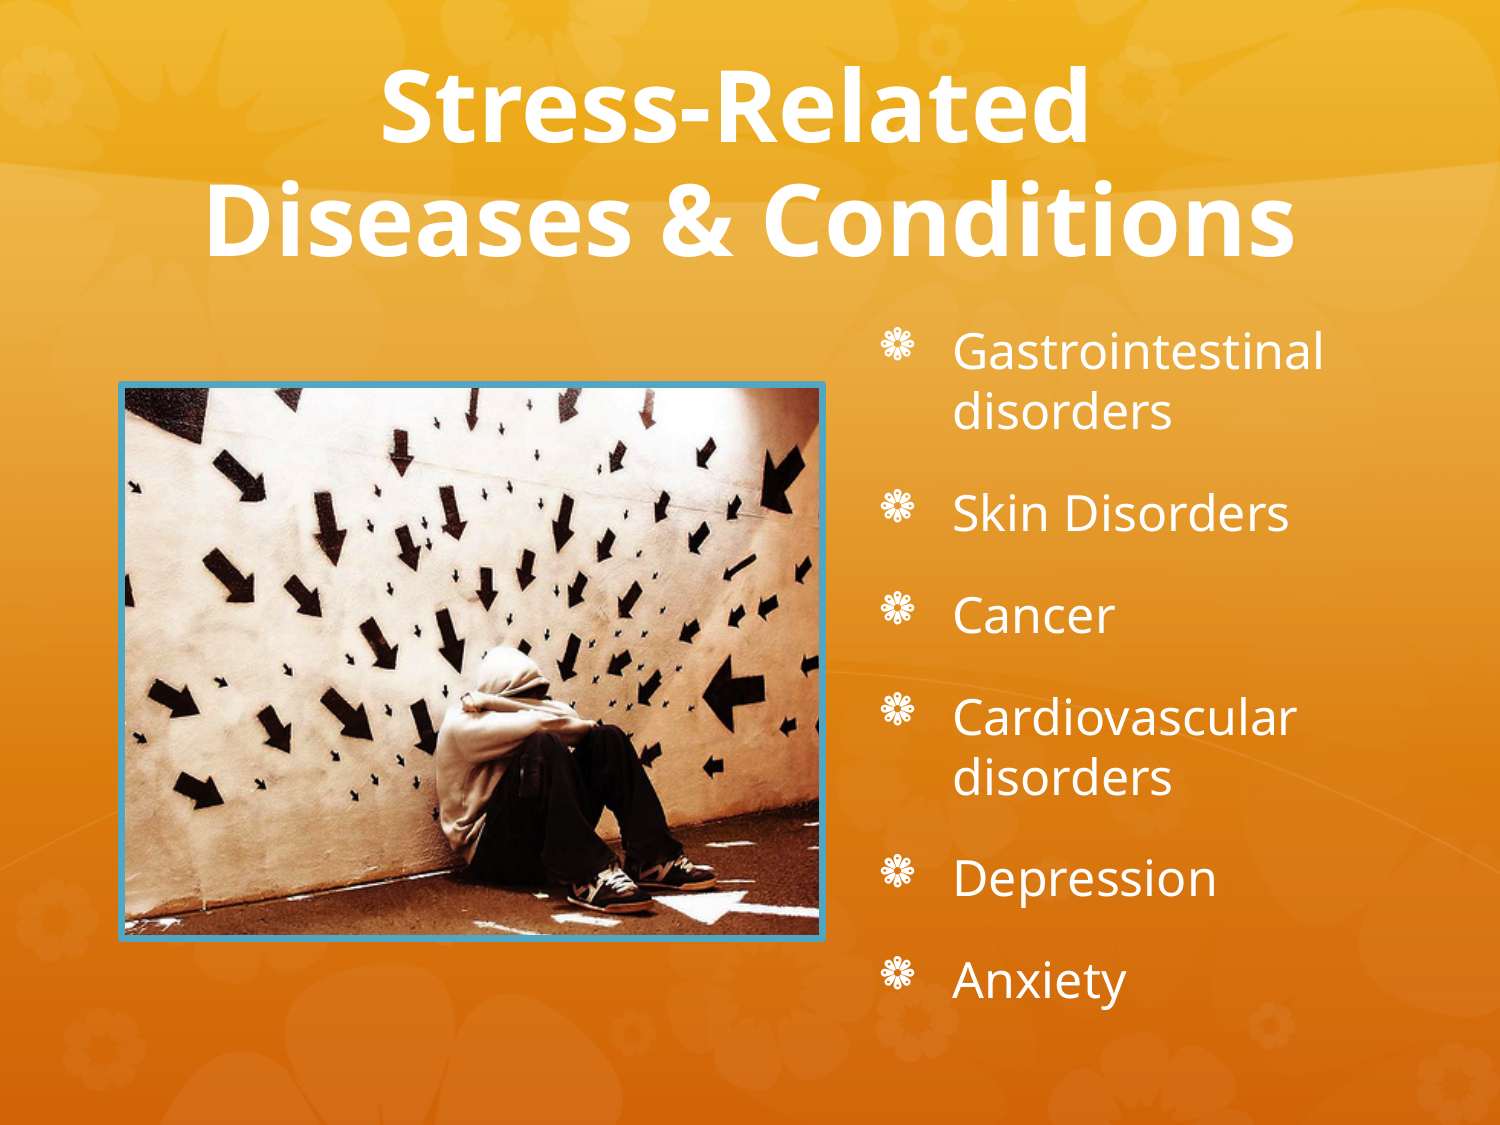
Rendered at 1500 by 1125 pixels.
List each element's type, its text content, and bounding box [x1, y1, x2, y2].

title Stress-Related Diseases & Conditions [37, 17, 1463, 313]
picture [0, 0, 1500, 1125]
list Gastrointestinal disorders Skin Disorders Cancer Cardiovascular disorders Depression Anxiety [862, 312, 1410, 1075]
